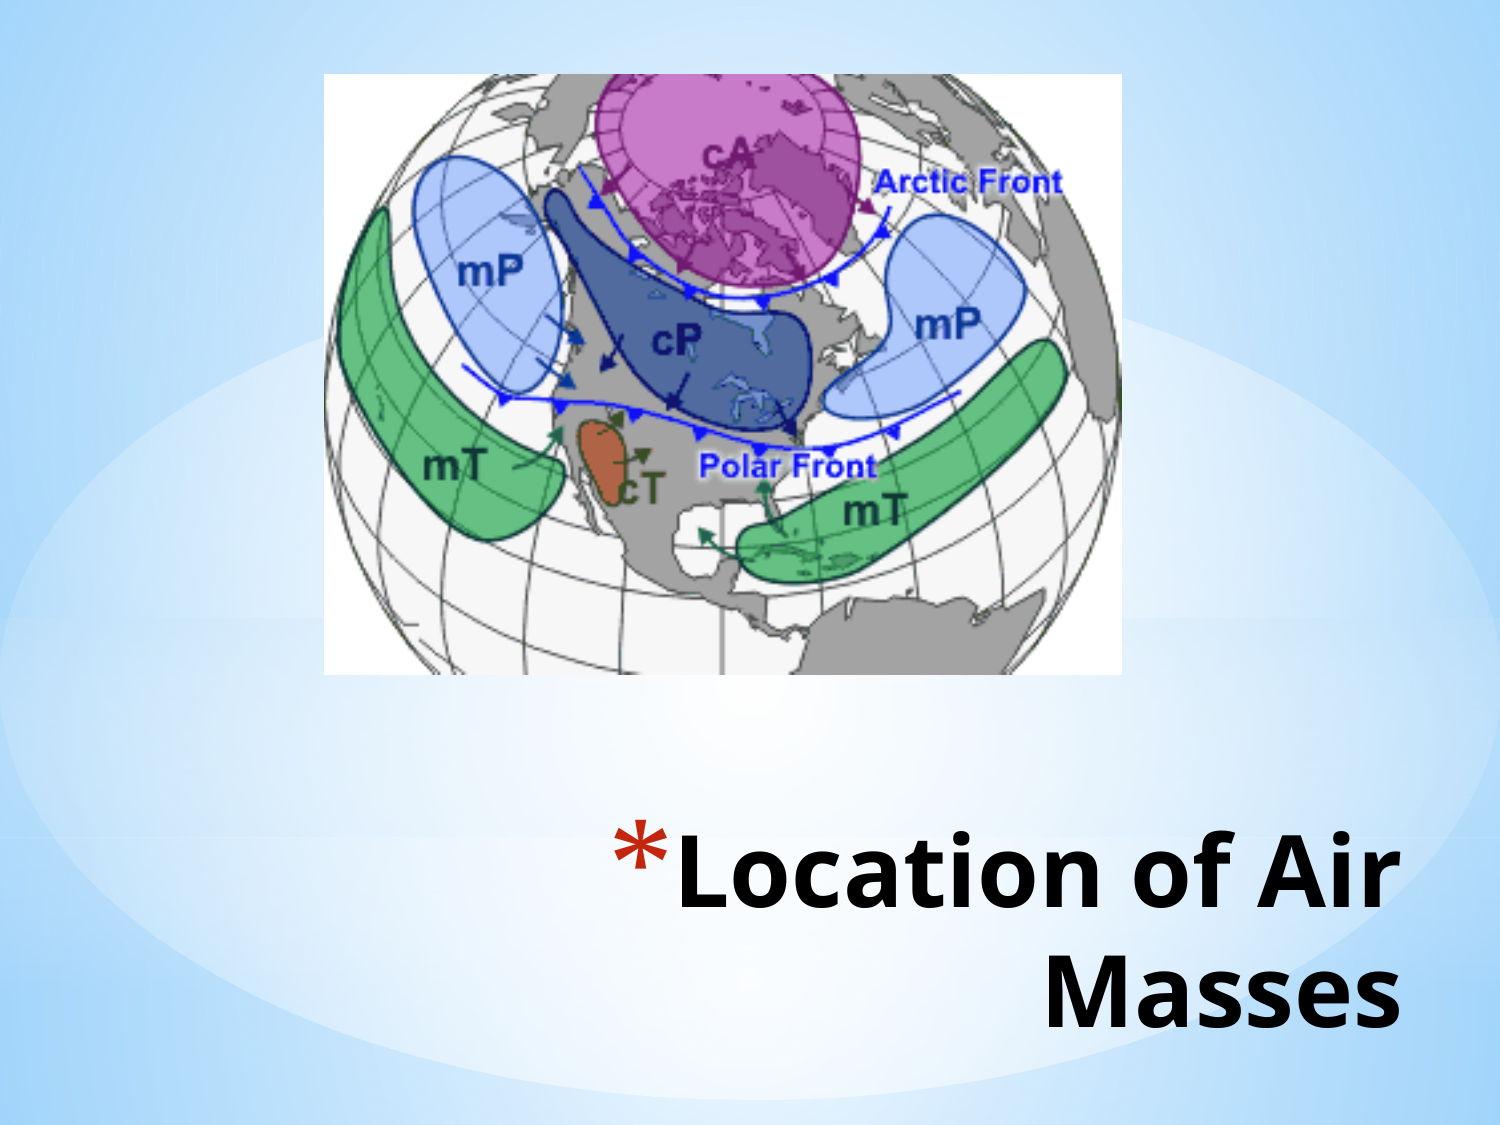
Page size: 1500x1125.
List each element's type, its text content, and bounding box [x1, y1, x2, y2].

title Location of Air Masses [350, 800, 1419, 988]
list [324, 74, 1122, 676]
